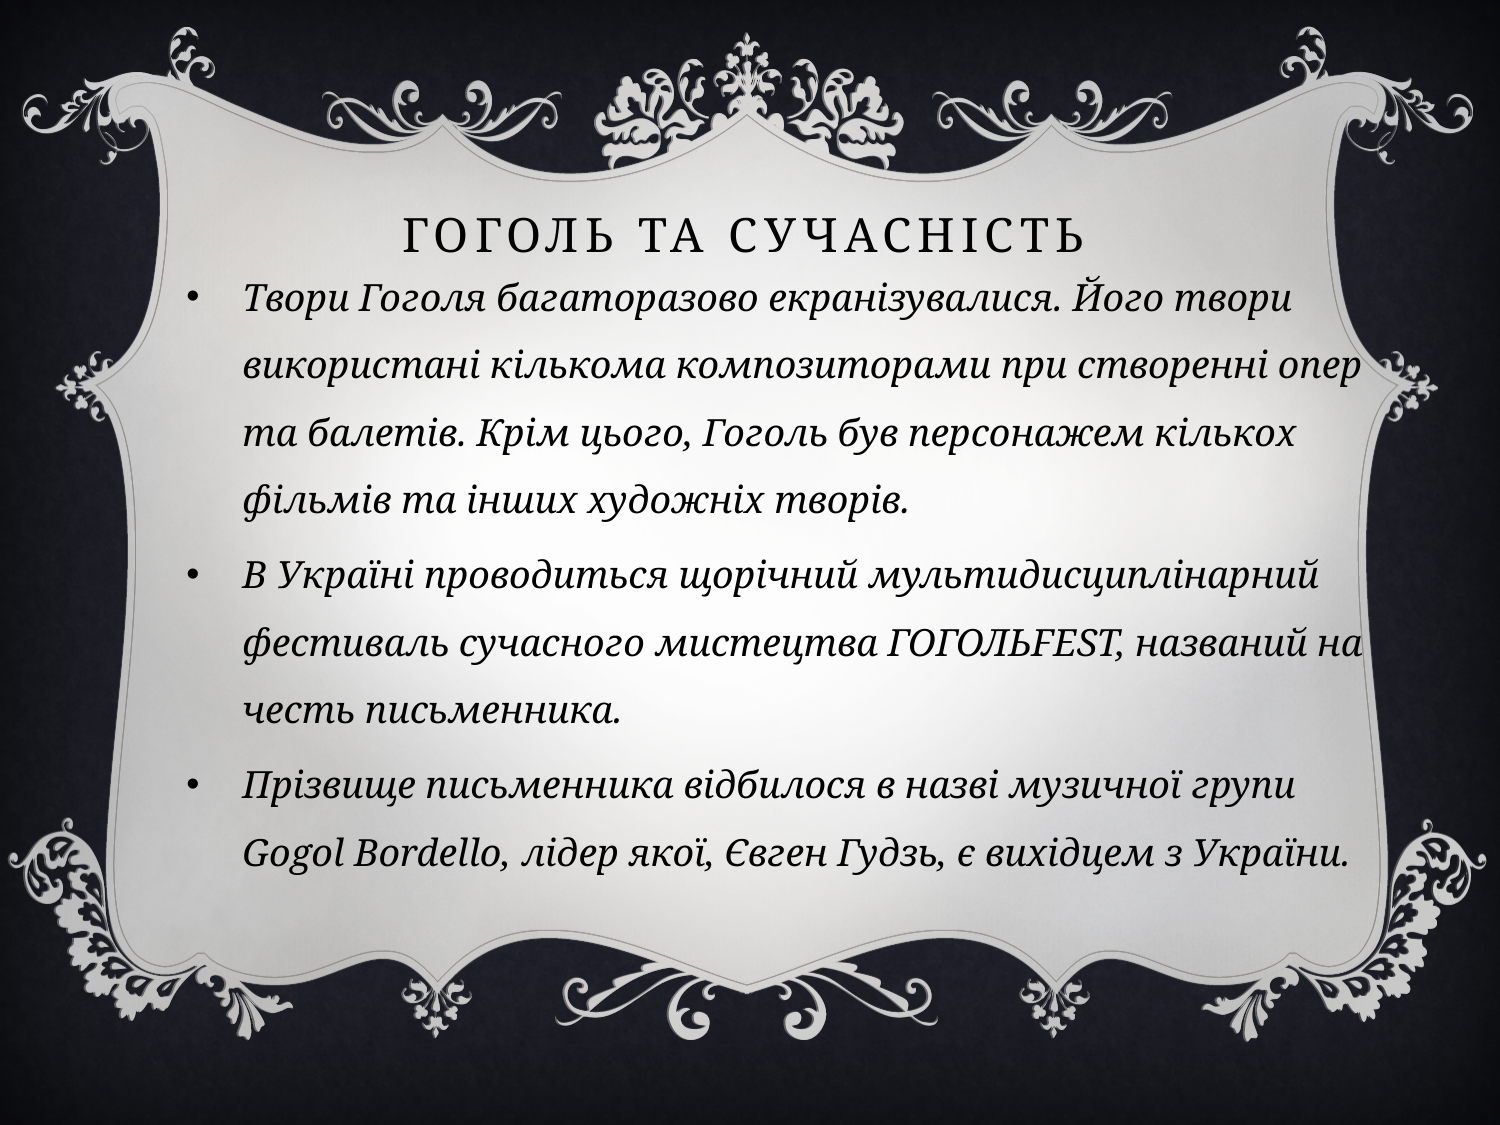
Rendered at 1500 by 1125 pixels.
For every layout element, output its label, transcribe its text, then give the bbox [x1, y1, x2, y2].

picture [0, 0, 1500, 1125]
title Гоголь та сучасність [230, 196, 1282, 243]
subtitle Твори Гоголя багаторазово екранізувалися. Його твори використані кількома композиторами при створенні опер та балетів. Крім цього, Гоголь був персонажем кількох фільмів та інших художніх творів. В Україні проводиться щорічний мультидисциплінарний фестиваль сучасного мистецтва ГОГОЛЬFEST, названий на честь письменника. Прізвище письменника відбилося в назві музичної групи Gogol Bordello, лідер якої, Євген Гудзь, є вихідцем з України. [171, 243, 1388, 528]
